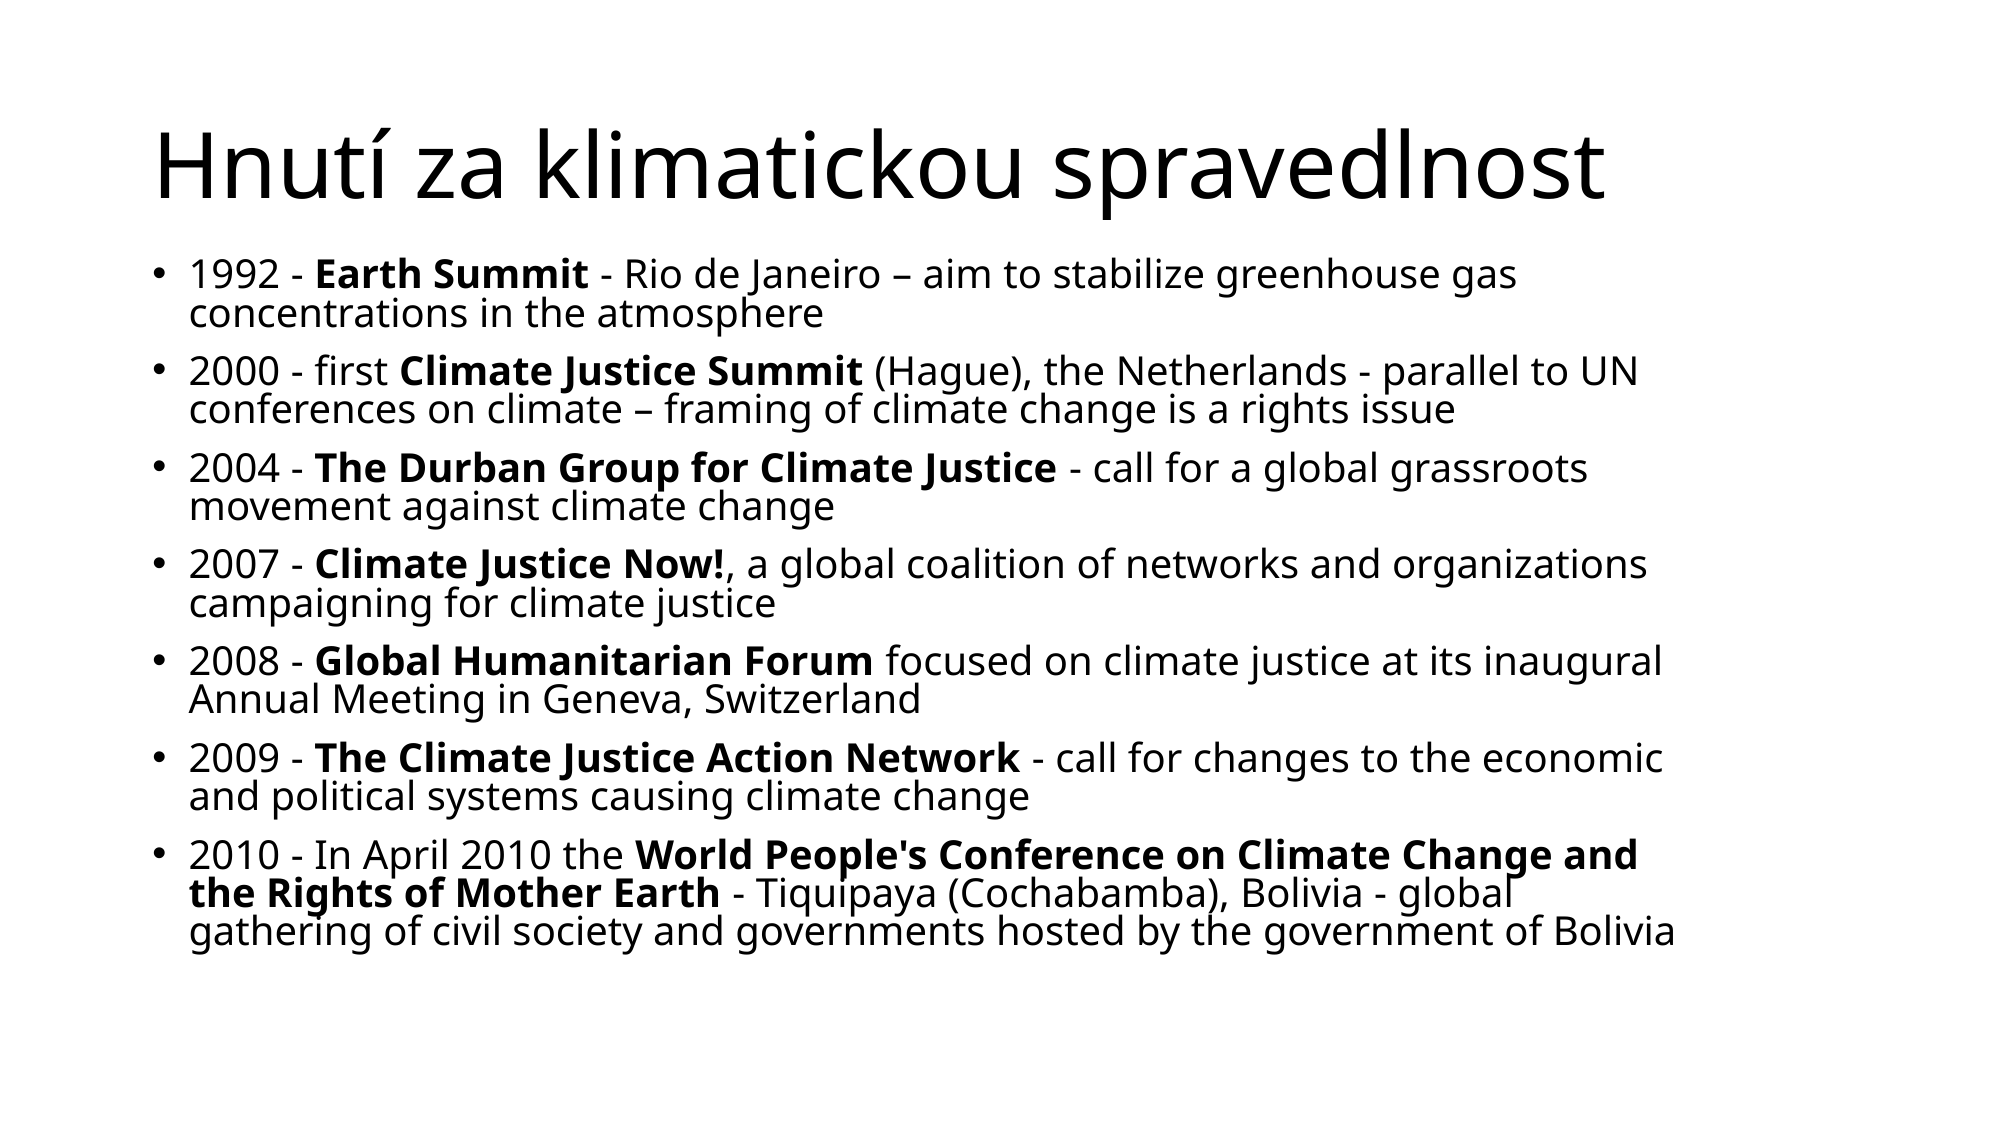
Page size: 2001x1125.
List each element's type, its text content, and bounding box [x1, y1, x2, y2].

title Hnutí za klimatickou spravedlnost [137, 59, 1863, 278]
list 1992 - Earth Summit - Rio de Janeiro – aim to stabilize greenhouse gas concentrations in the atmosphere 2000 - first Climate Justice Summit (Hague), the Netherlands - parallel to UN conferences on climate – framing of climate change is a rights issue 2004 - The Durban Group for Climate Justice - call for a global grassroots movement against climate change 2007 - Climate Justice Now!, a global coalition of networks and organizations campaigning for climate justice 2008 - Global Humanitarian Forum focused on climate justice at its inaugural Annual Meeting in Geneva, Switzerland 2009 - The Climate Justice Action Network - call for changes to the economic and political systems causing climate change 2010 - In April 2010 the World People's Conference on Climate Change and the Rights of Mother Earth - Tiquipaya (Cochabamba), Bolivia - global gathering of civil society and governments hosted by the government of Bolivia [137, 250, 1695, 1001]
